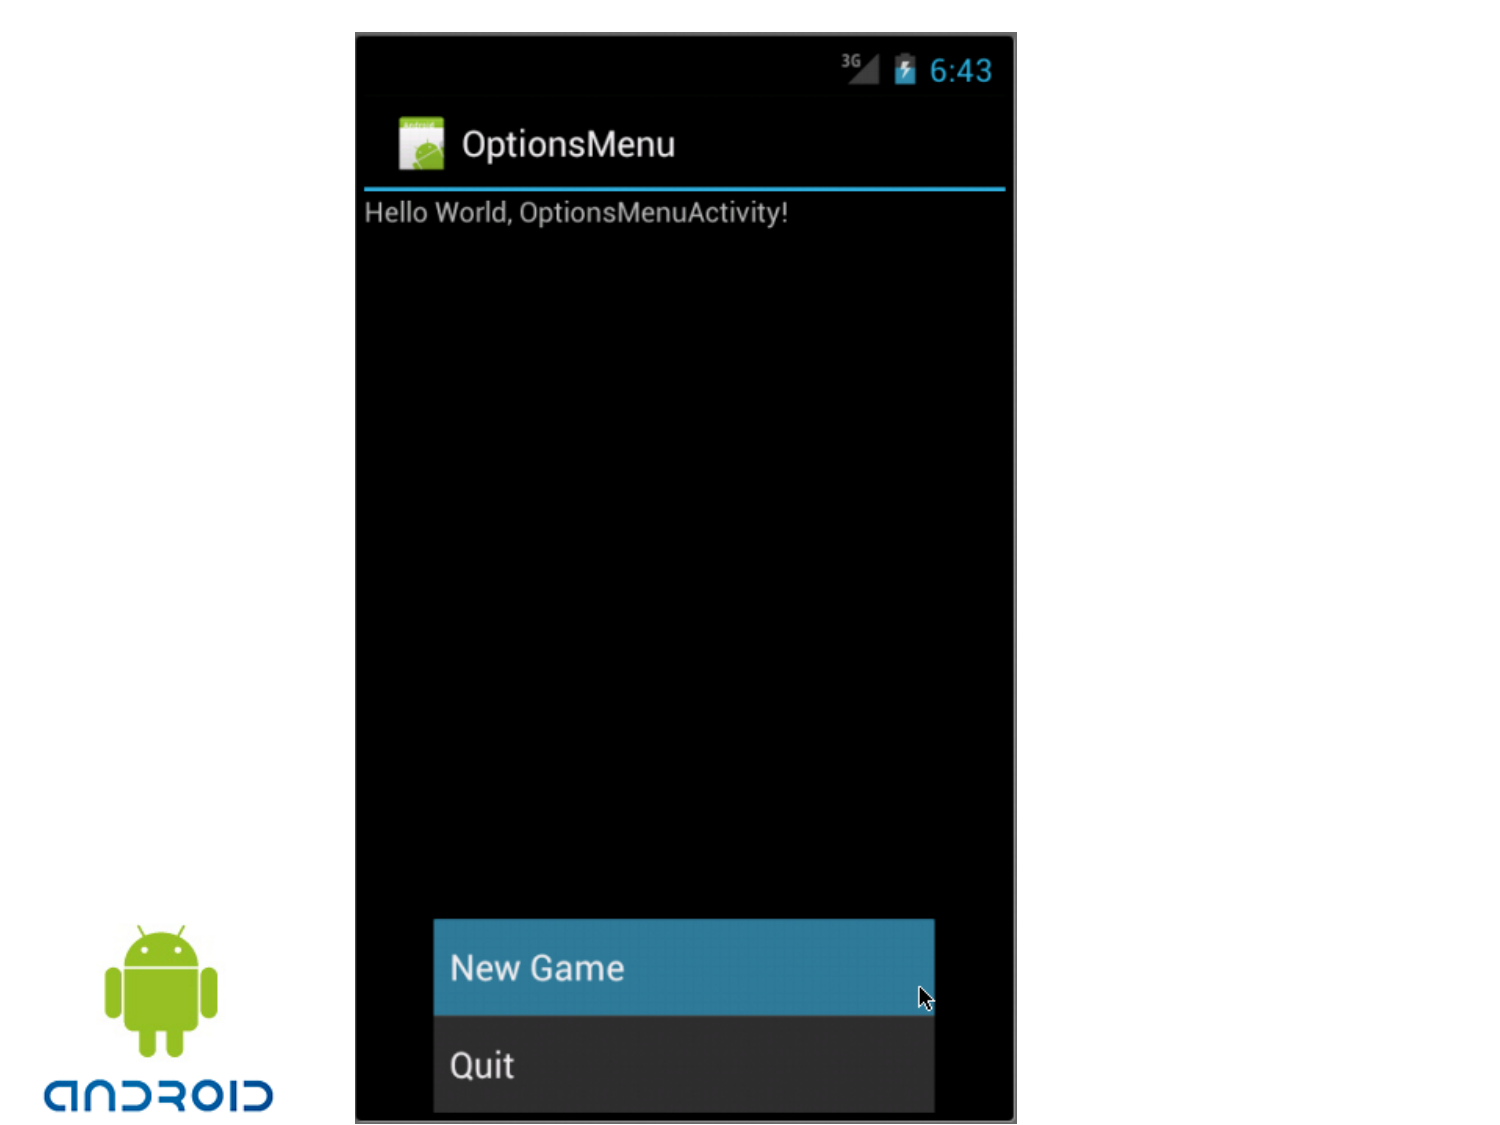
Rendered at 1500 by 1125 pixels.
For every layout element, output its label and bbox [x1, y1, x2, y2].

picture [355, 32, 1018, 1124]
picture [37, 913, 290, 1125]
